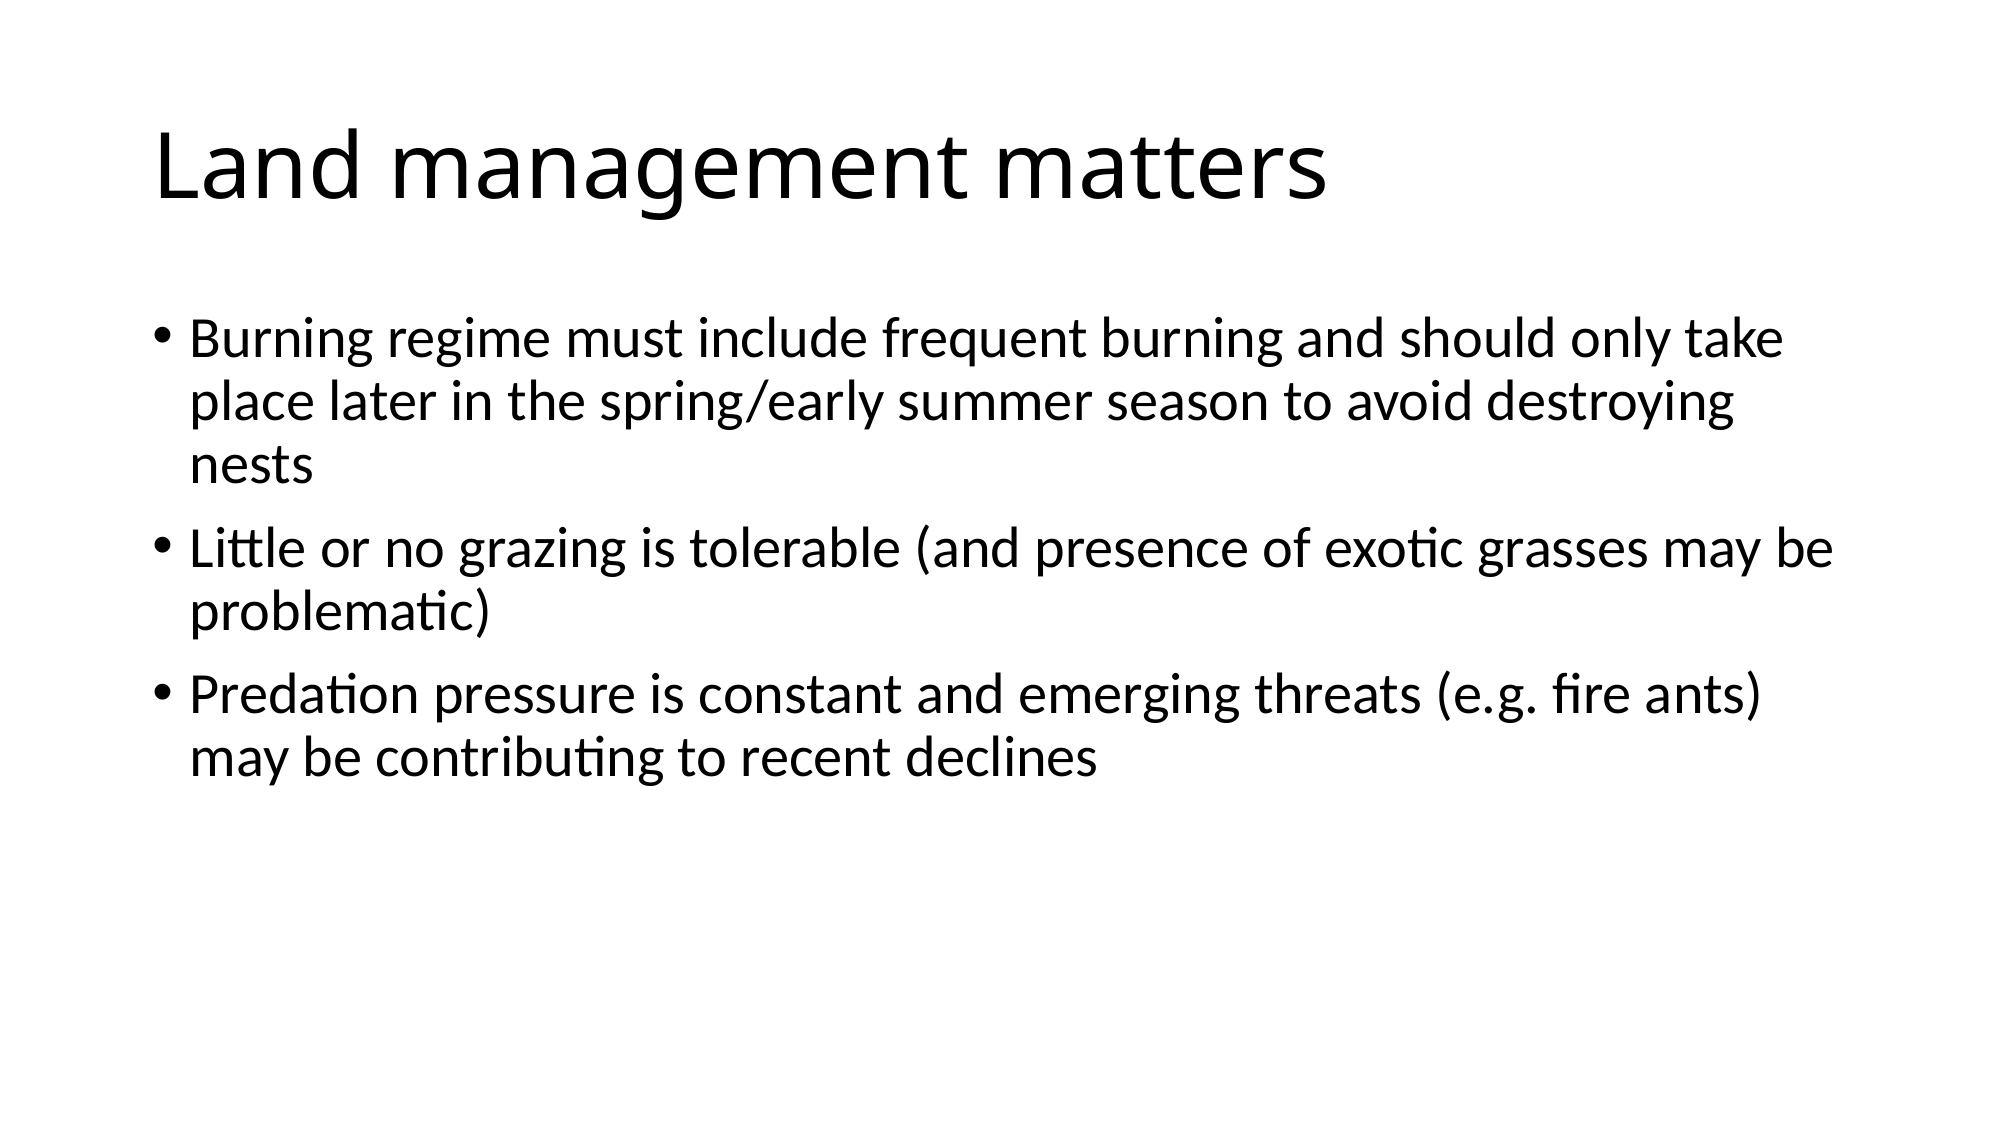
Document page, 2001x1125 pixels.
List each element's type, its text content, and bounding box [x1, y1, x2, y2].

list Burning regime must include frequent burning and should only take place later in the spring/early summer season to avoid destroying nests Little or no grazing is tolerable (and presence of exotic grasses may be problematic) Predation pressure is constant and emerging threats (e.g. fire ants) may be contributing to recent declines [137, 299, 1863, 1014]
title Land management matters [137, 59, 1863, 278]
